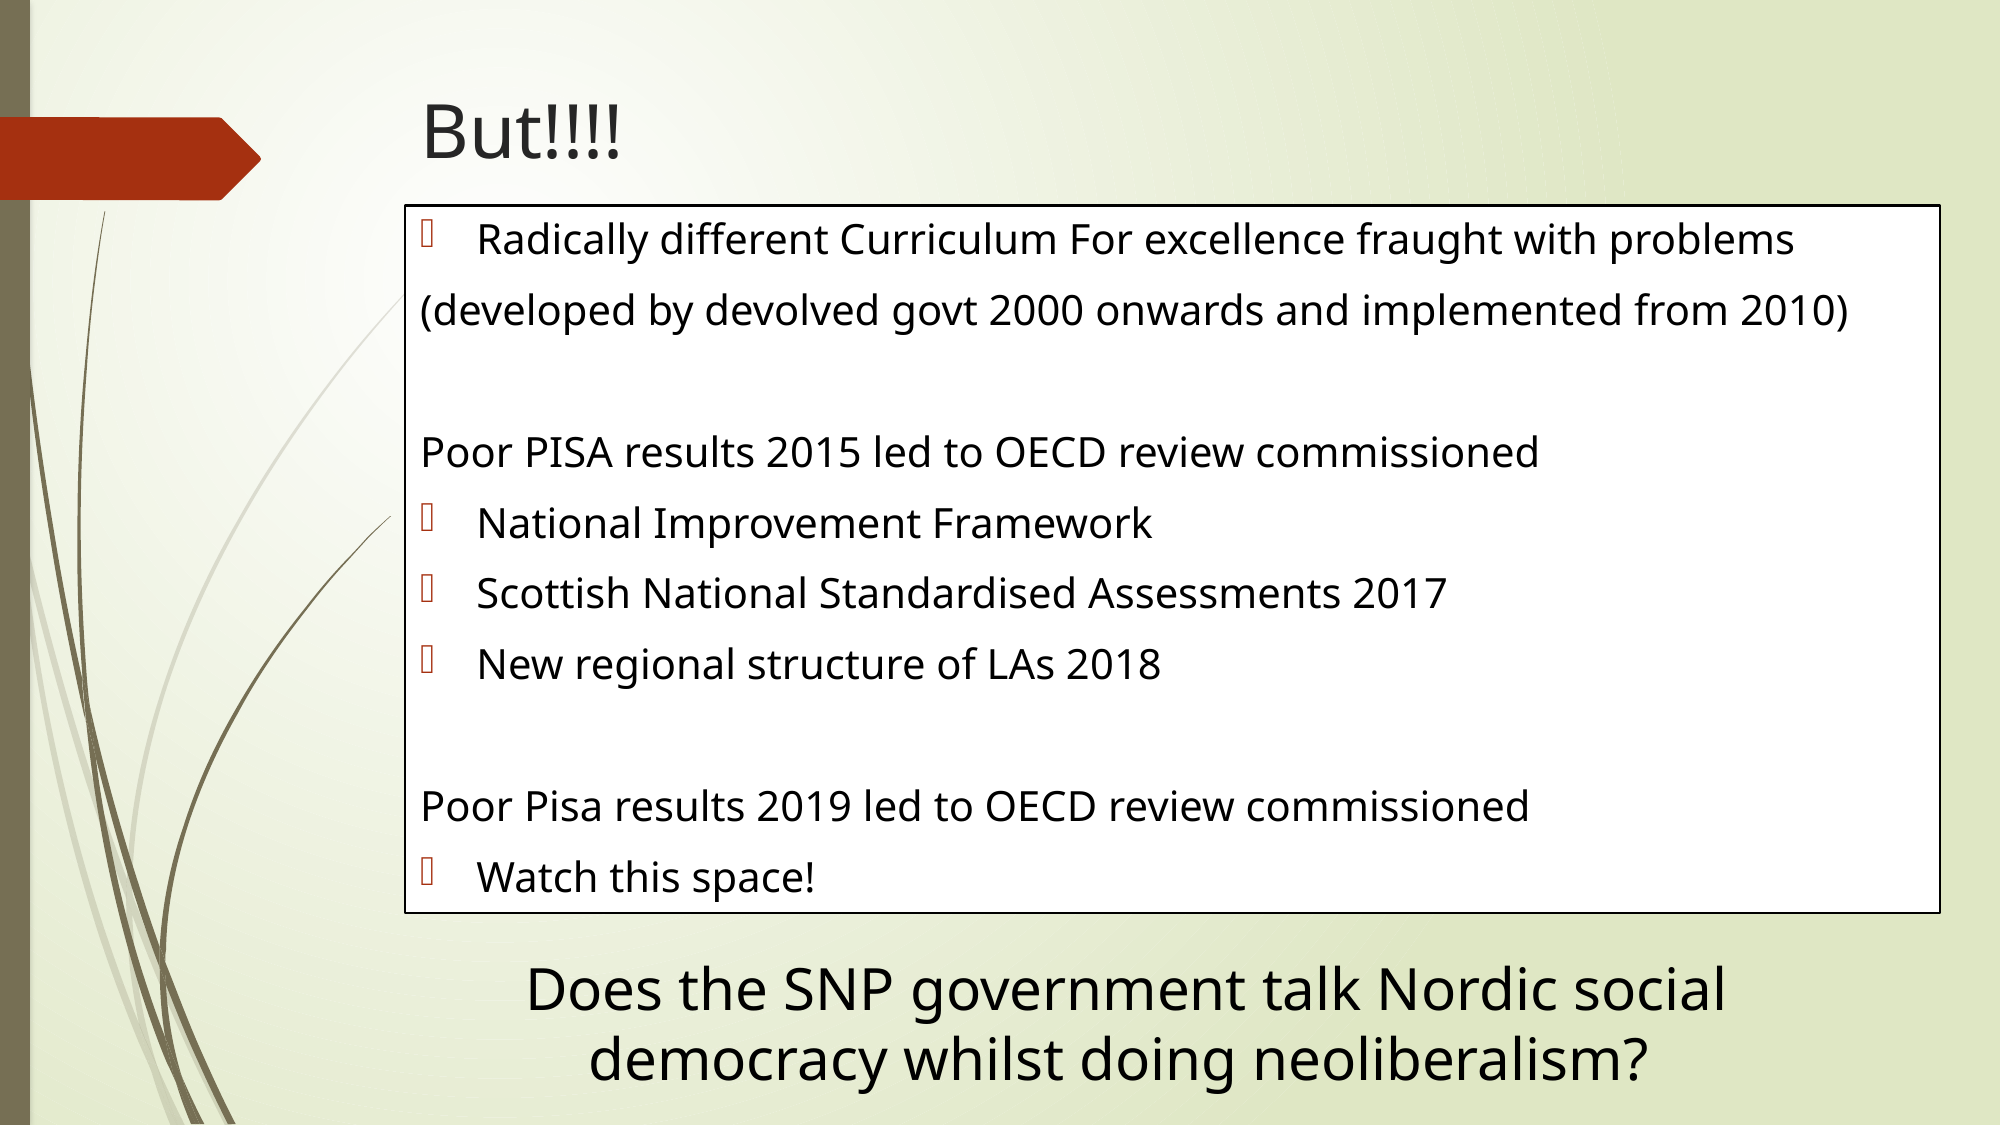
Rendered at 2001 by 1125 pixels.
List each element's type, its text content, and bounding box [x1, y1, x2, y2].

title But!!!! [405, 75, 1868, 181]
list Radically different Curriculum For excellence fraught with problems (developed by devolved govt 2000 onwards and implemented from 2010) Poor PISA results 2015 led to OECD review commissioned National Improvement Framework Scottish National Standardised Assessments 2017 New regional structure of LAs 2018 Poor Pisa results 2019 led to OECD review commissioned Watch this space! [404, 204, 1941, 914]
text_box Does the SNP government talk Nordic social democracy whilst doing neoliberalism? [384, 944, 1868, 1099]
